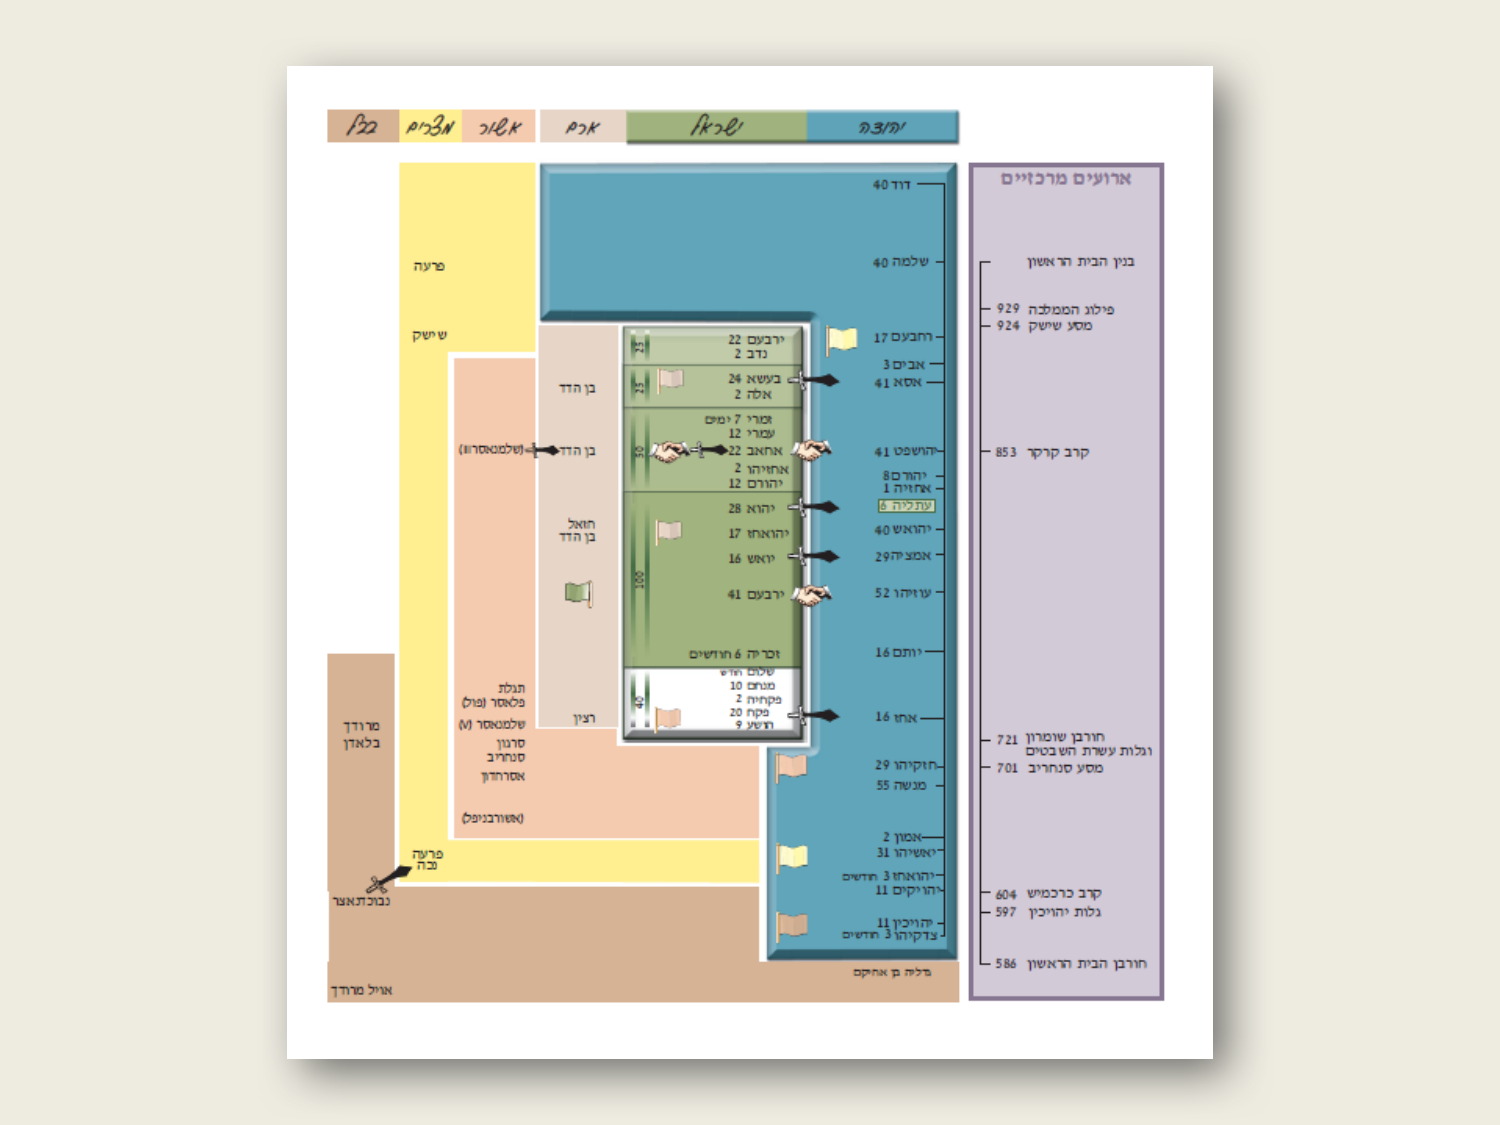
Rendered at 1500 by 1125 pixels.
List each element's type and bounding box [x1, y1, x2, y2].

picture [287, 66, 1213, 1059]
